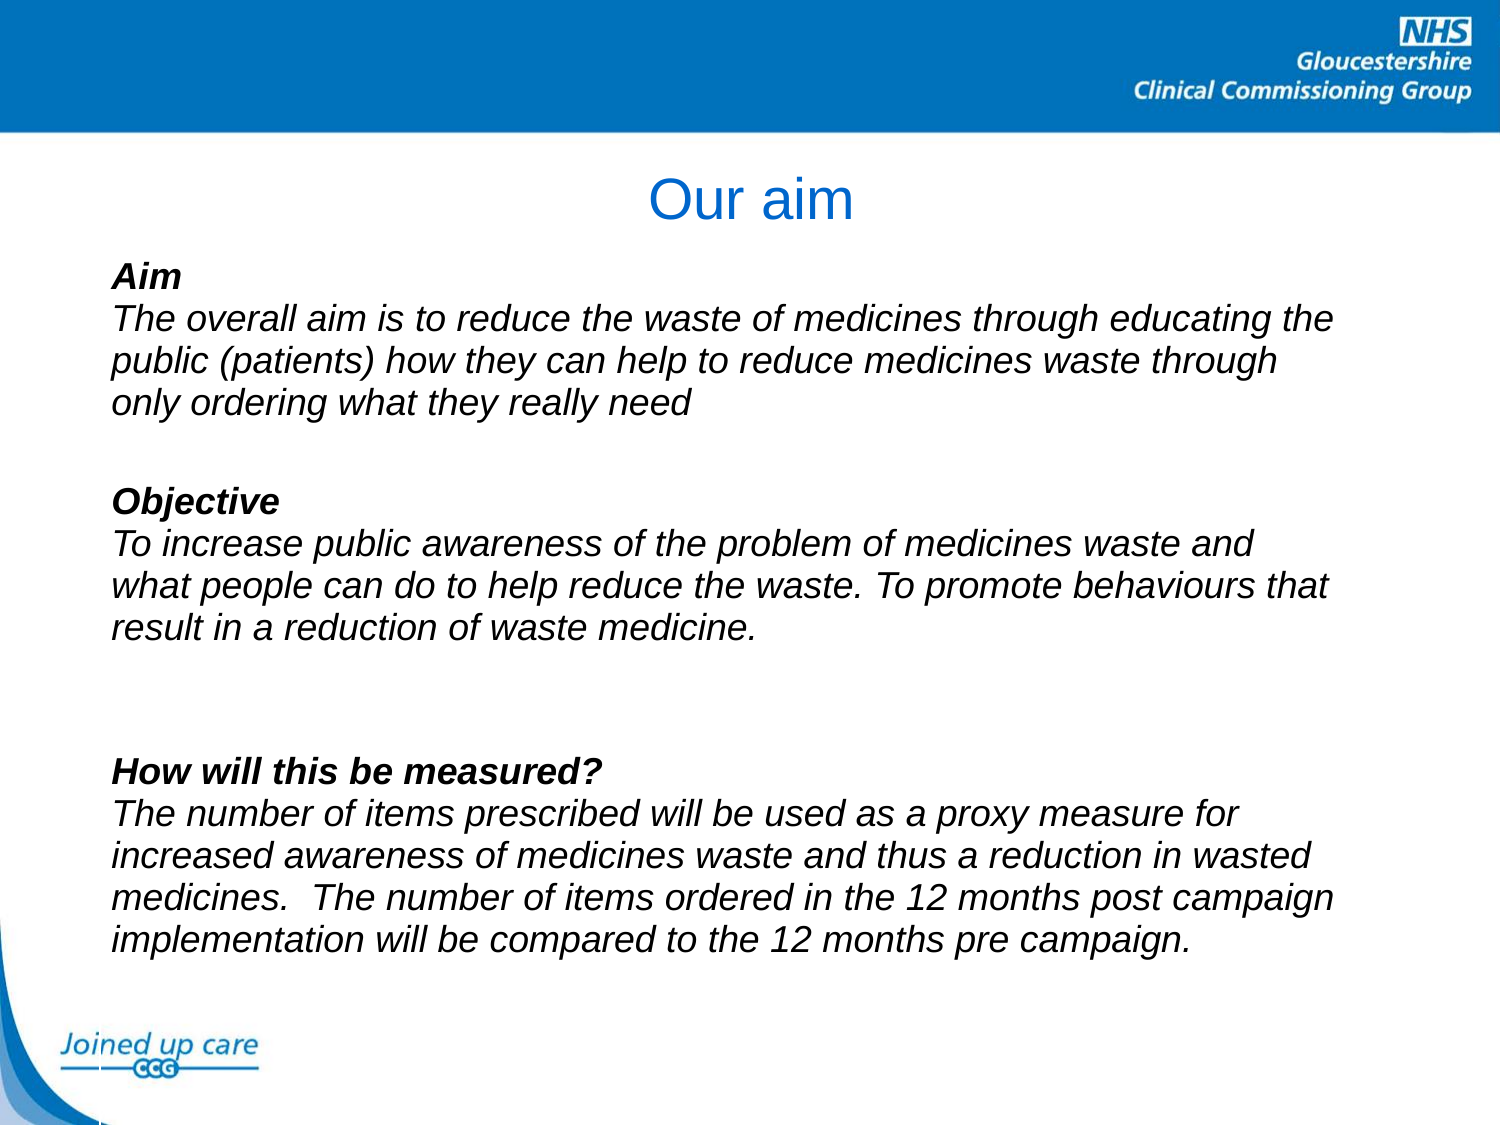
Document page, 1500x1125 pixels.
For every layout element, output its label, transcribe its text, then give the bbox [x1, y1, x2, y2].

table_cell How will this be measured? The number of items prescribed will be used as a proxy measure for increased awareness of medicines waste and thus a reduction in wasted medicines. The number of items ordered in the 12 months post campaign implementation will be compared to the 12 months pre campaign. [101, 751, 1351, 1125]
table_cell Objective To increase public awareness of the problem of medicines waste and what people can do to help reduce the waste. To promote behaviours that result in a reduction of waste medicine. [101, 481, 1351, 750]
title Our aim [76, 160, 1427, 349]
table_header Aim The overall aim is to reduce the waste of medicines through educating the public (patients) how they can help to reduce medicines waste through only ordering what they really need [101, 256, 1351, 480]
picture [0, 0, 1500, 1125]
